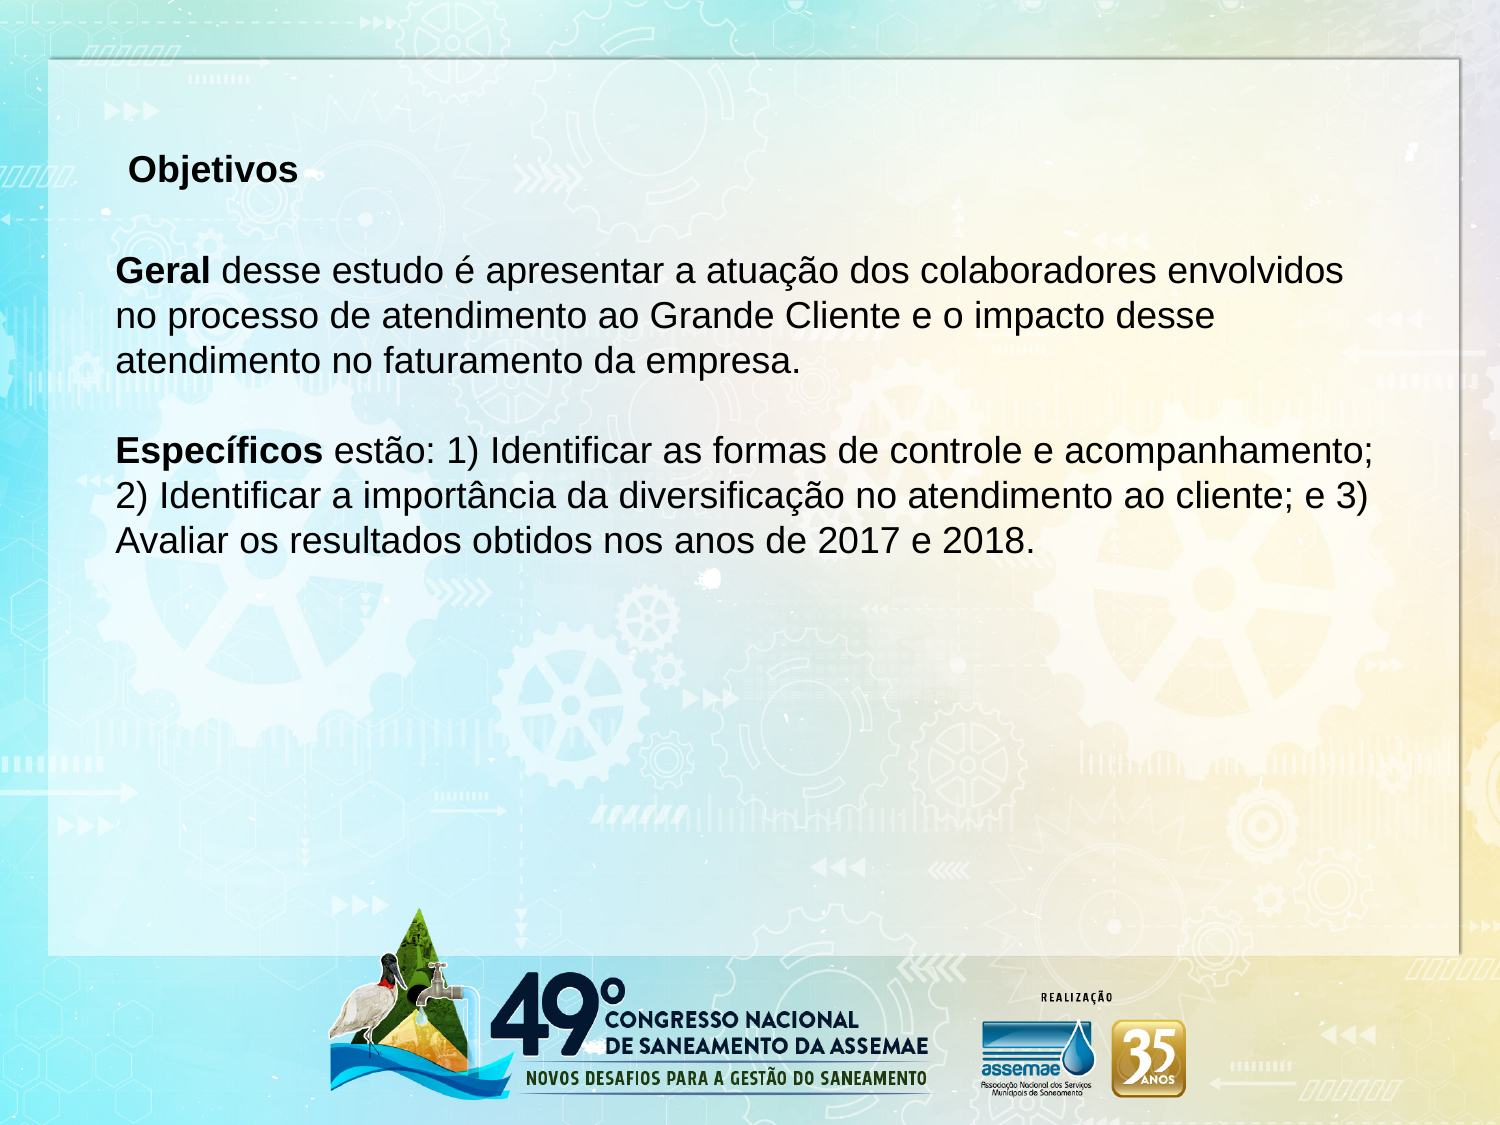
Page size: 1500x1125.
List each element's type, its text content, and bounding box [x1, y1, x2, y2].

title Geral desse estudo é apresentar a atuação dos colaboradores envolvidos no processo de atendimento ao Grande Cliente e o impacto desse atendimento no faturamento da empresa. Específicos estão: 1) Identificar as formas de controle e acompanhamento; 2) Identificar a importância da diversificação no atendimento ao cliente; e 3) Avaliar os resultados obtidos nos anos de 2017 e 2018. [100, 149, 1406, 858]
text_box Objetivos [113, 137, 314, 197]
picture [0, 0, 1500, 1125]
